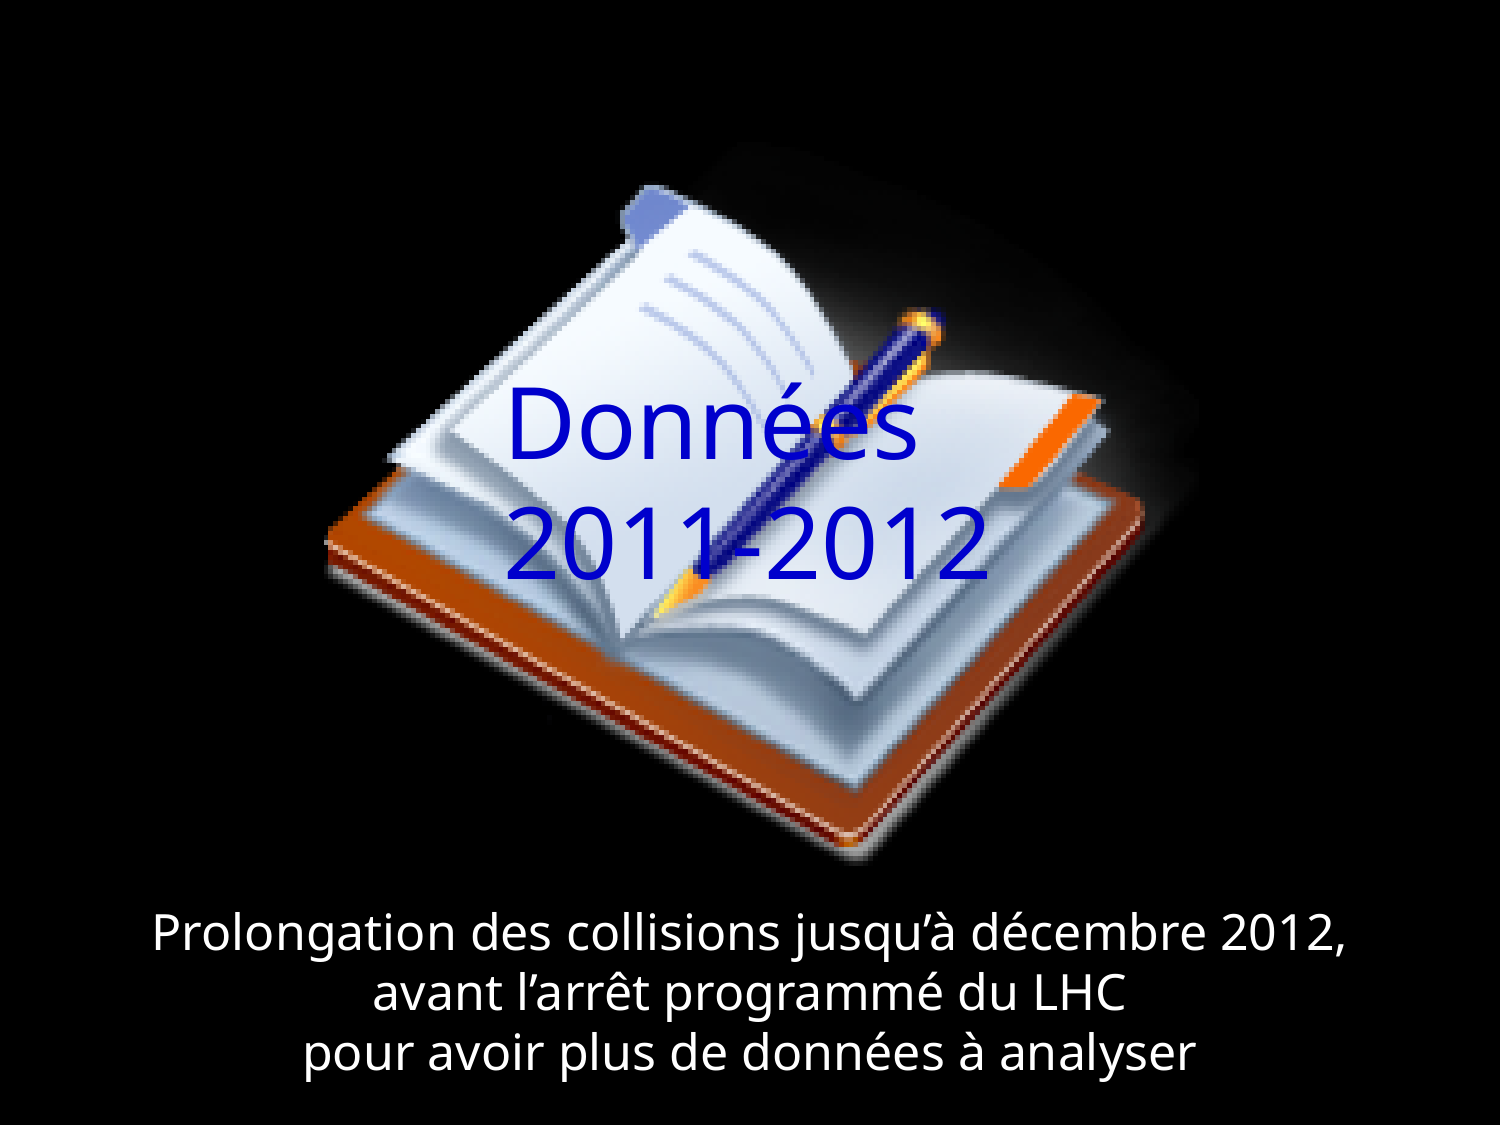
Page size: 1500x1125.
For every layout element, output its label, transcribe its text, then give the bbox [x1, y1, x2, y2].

picture [324, 113, 1200, 988]
text_box Prolongation des collisions jusqu’à décembre 2012, avant l’arrêt programmé du LHC pour avoir plus de données à analyser [136, 893, 1364, 1088]
